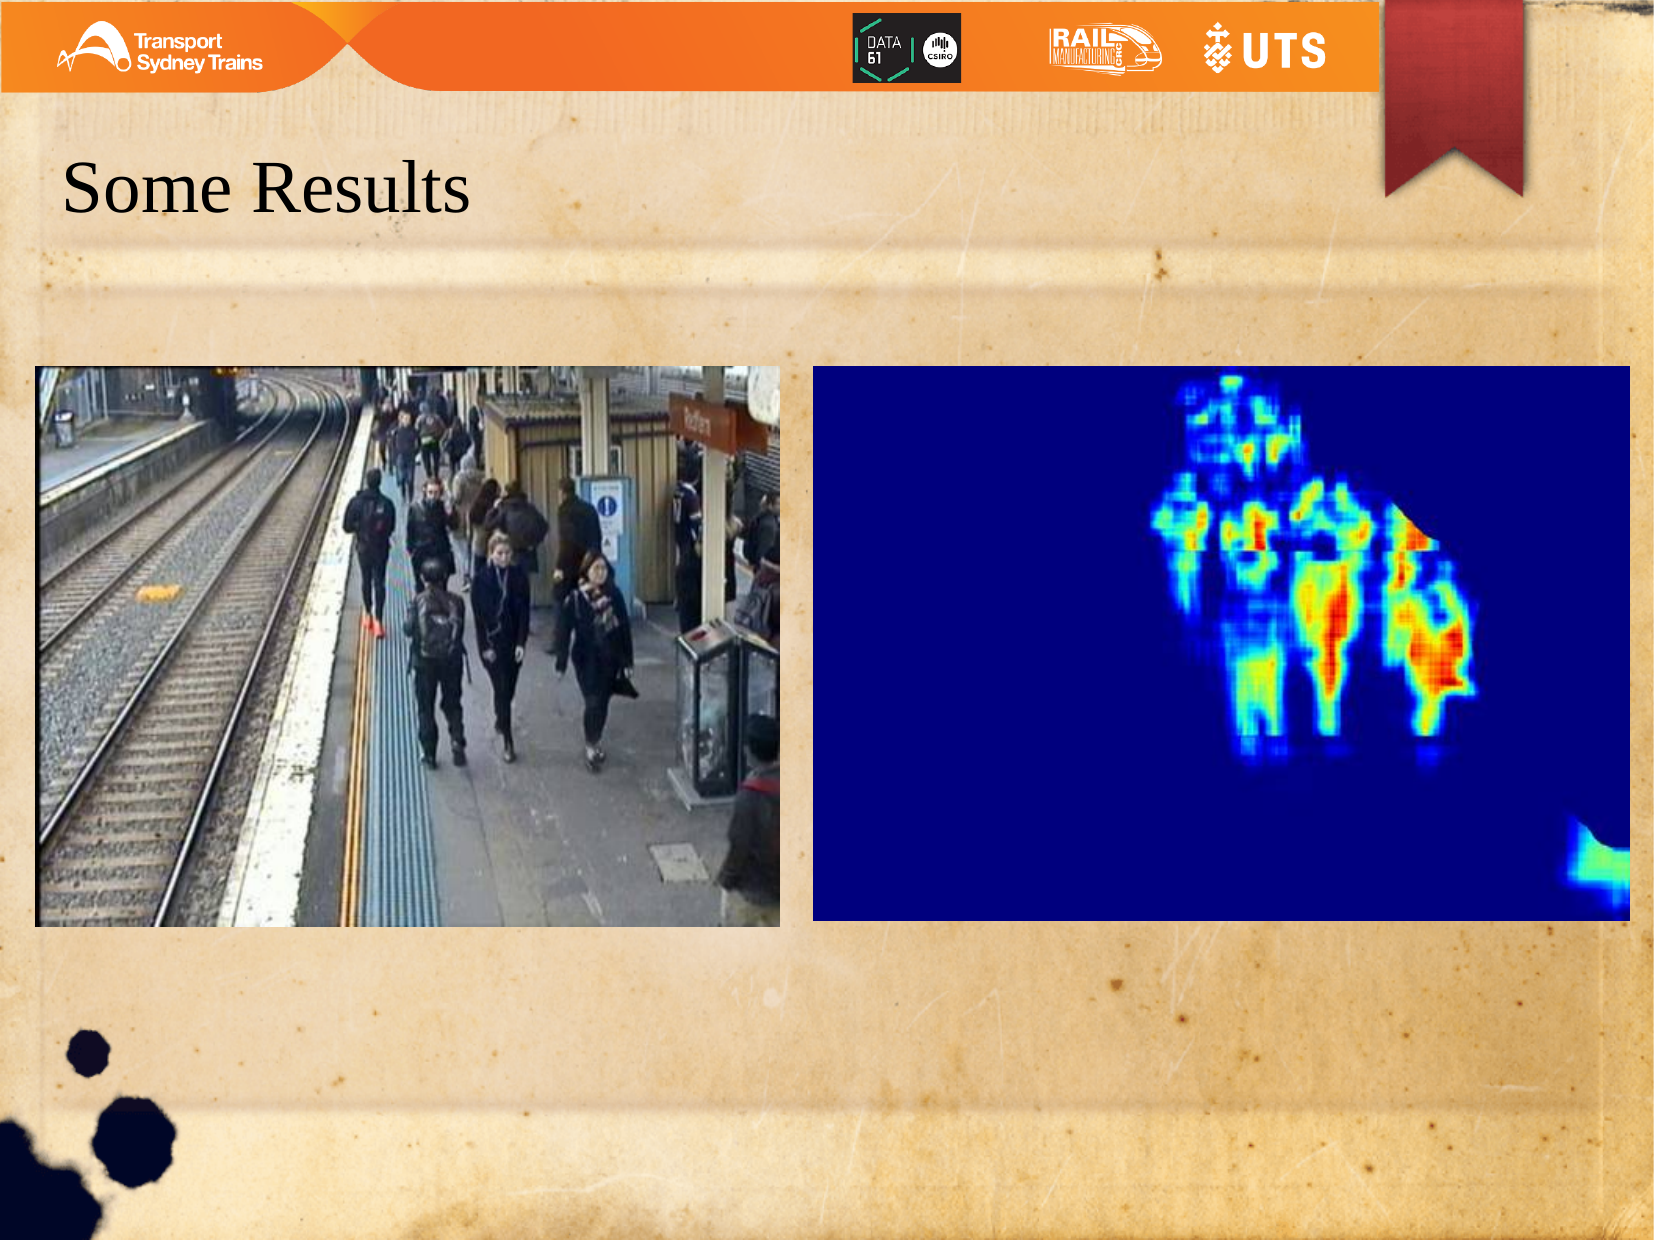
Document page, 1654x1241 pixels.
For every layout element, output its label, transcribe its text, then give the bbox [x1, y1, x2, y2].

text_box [1, 2, 1380, 100]
text_box [82, 290, 1571, 1009]
picture [0, 0, 1654, 1240]
text_box Some Results [47, 129, 1382, 228]
